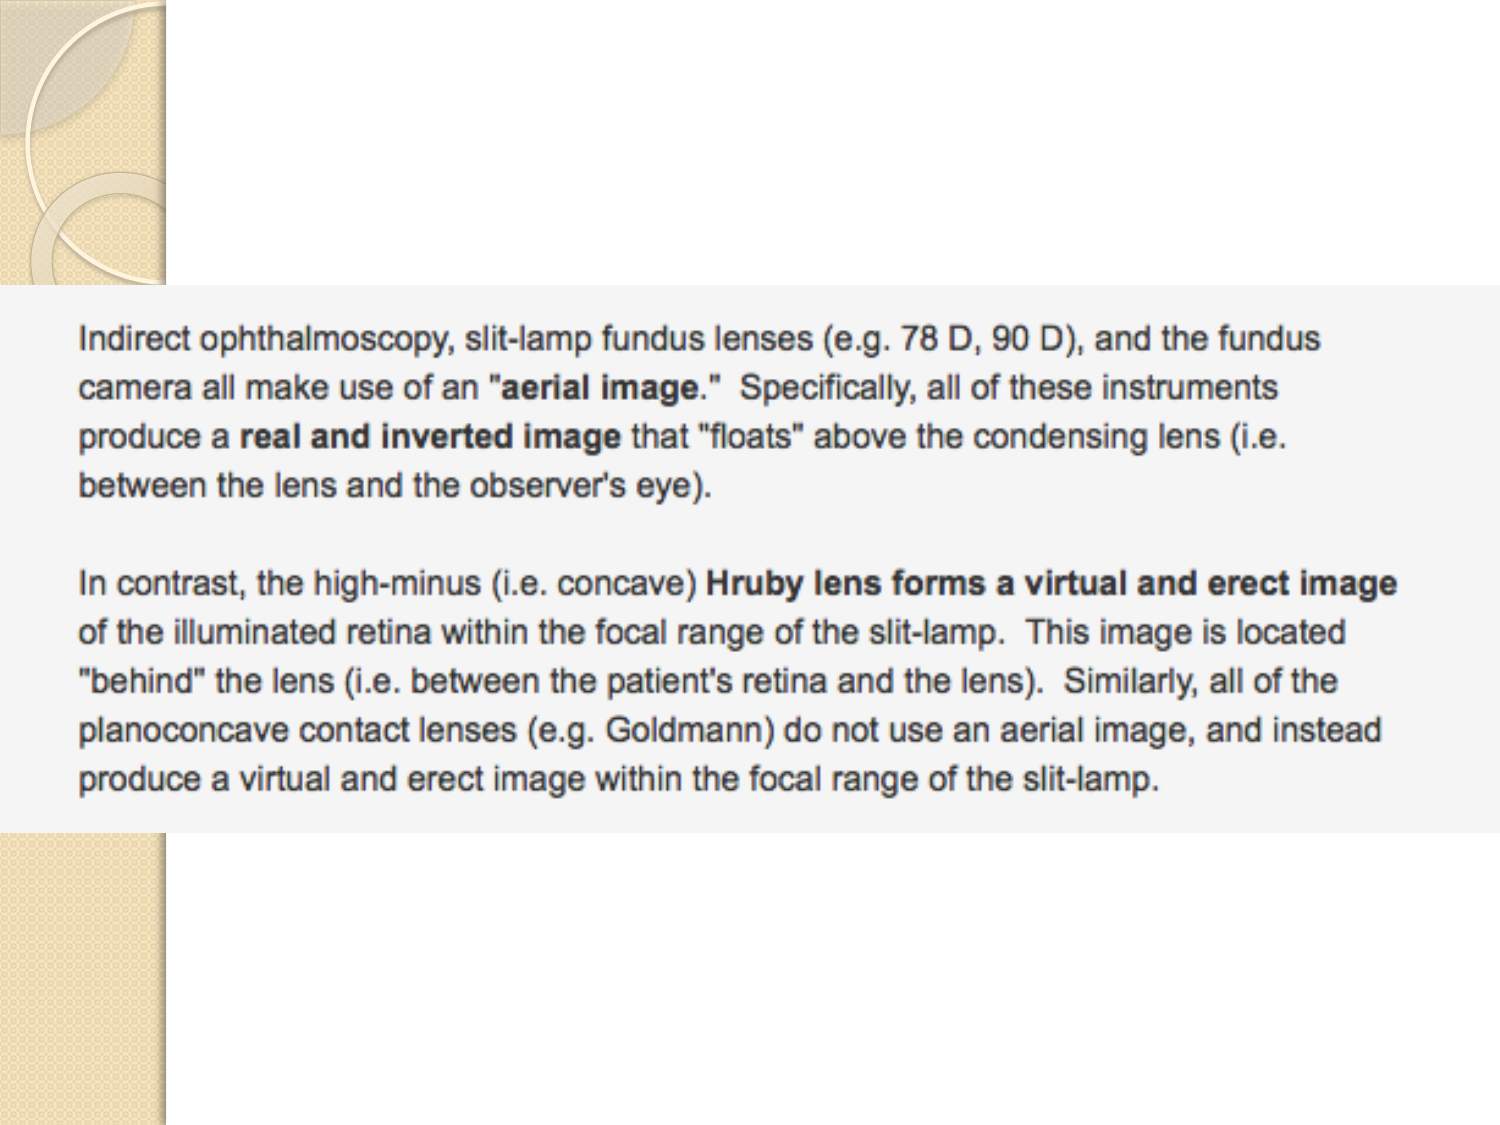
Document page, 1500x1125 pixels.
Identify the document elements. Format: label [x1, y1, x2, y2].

list [0, 78, 1500, 1040]
